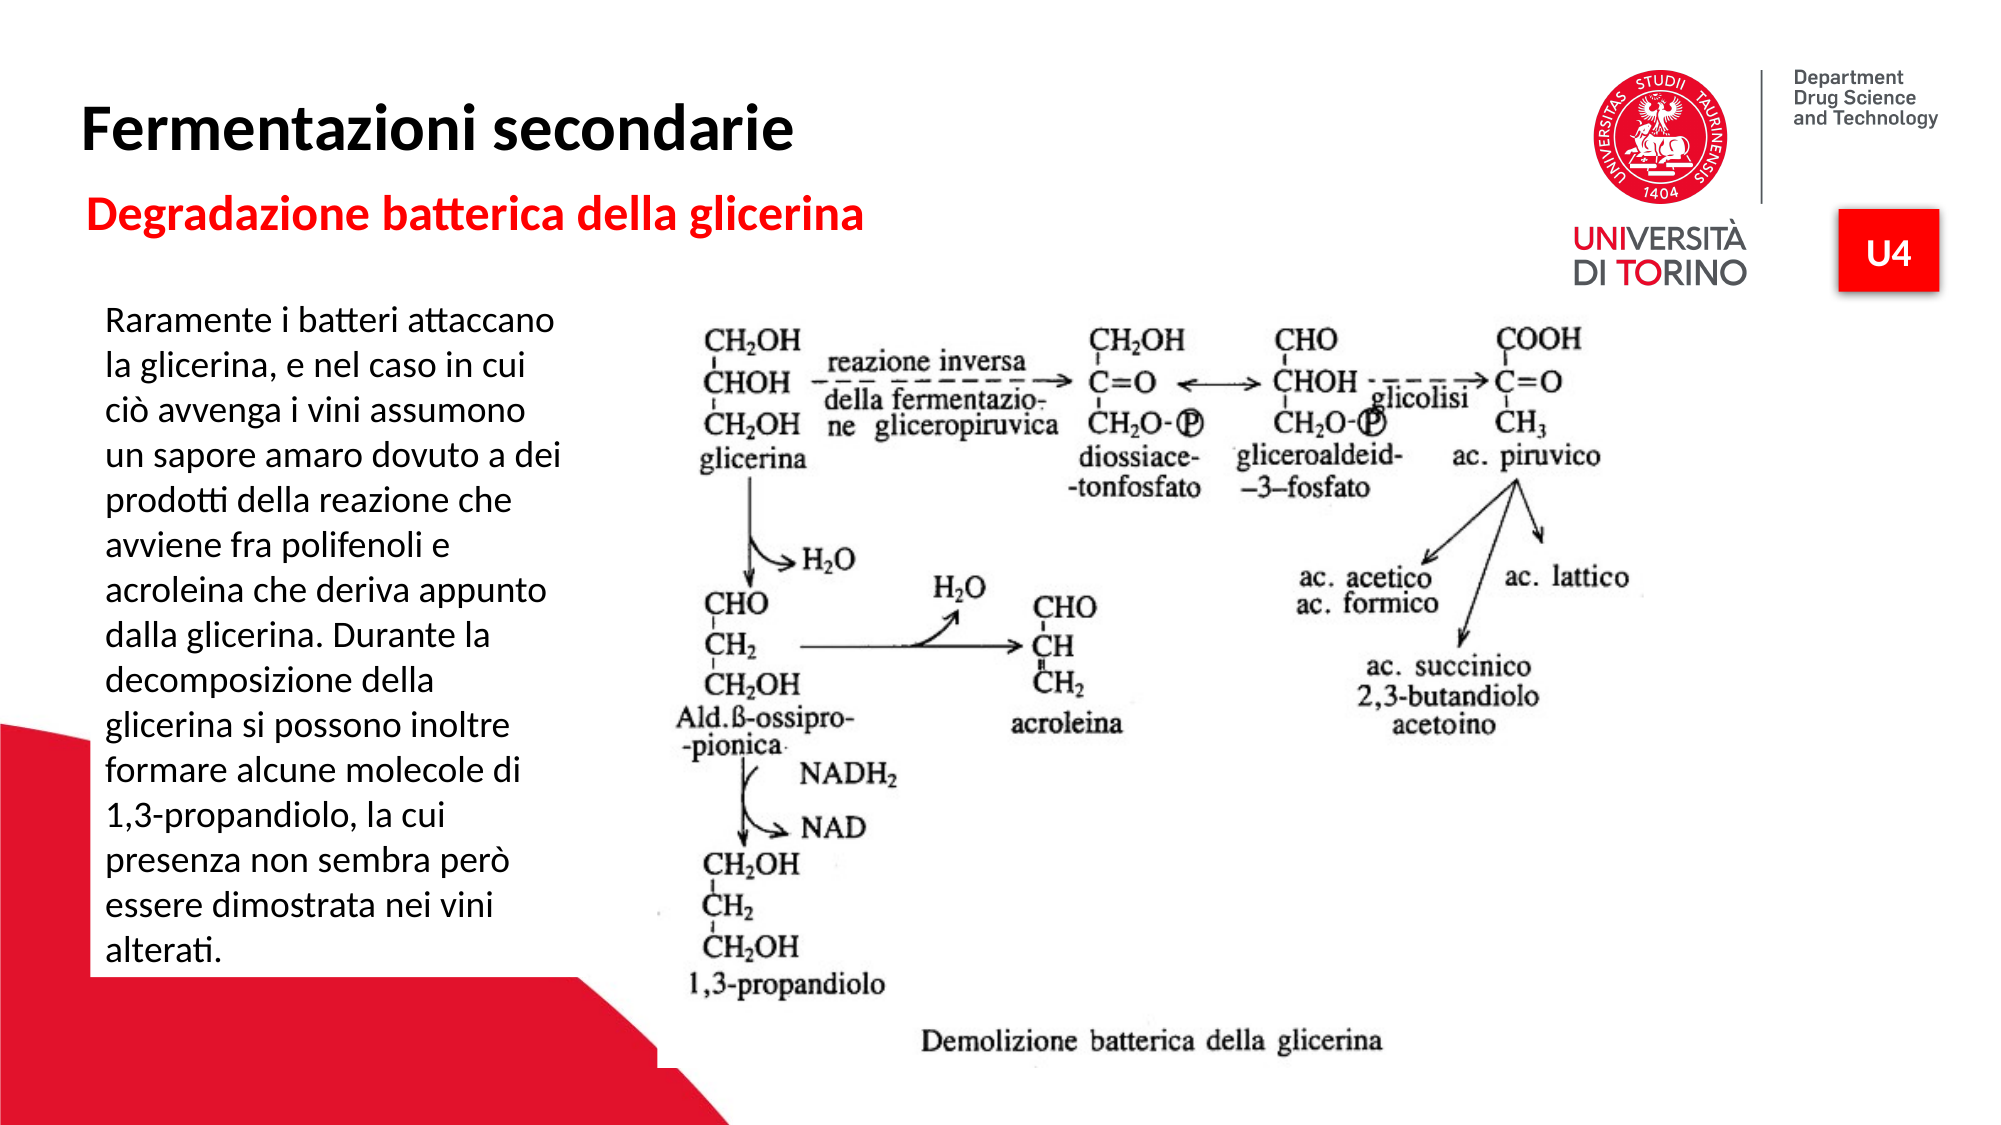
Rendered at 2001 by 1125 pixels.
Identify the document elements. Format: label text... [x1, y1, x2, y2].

text_box Degradazione batterica della glicerina [71, 172, 881, 248]
text_box Raramente i batteri attaccano la glicerina, e nel caso in cui ciò avvenga i vini assumono un sapore amaro dovuto a dei prodotti della reazione che avviene fra polifenoli e acroleina che deriva appunto dalla glicerina. Durante la decomposizione della glicerina si possono inoltre formare alcune molecole di 1,3-propandiolo, la cui presenza non sembra però essere dimostrata nei vini alterati. [90, 287, 587, 978]
text_box U4 [1838, 209, 1940, 292]
text_box Fermentazioni secondarie [66, 76, 847, 172]
picture [0, 0, 2001, 1125]
